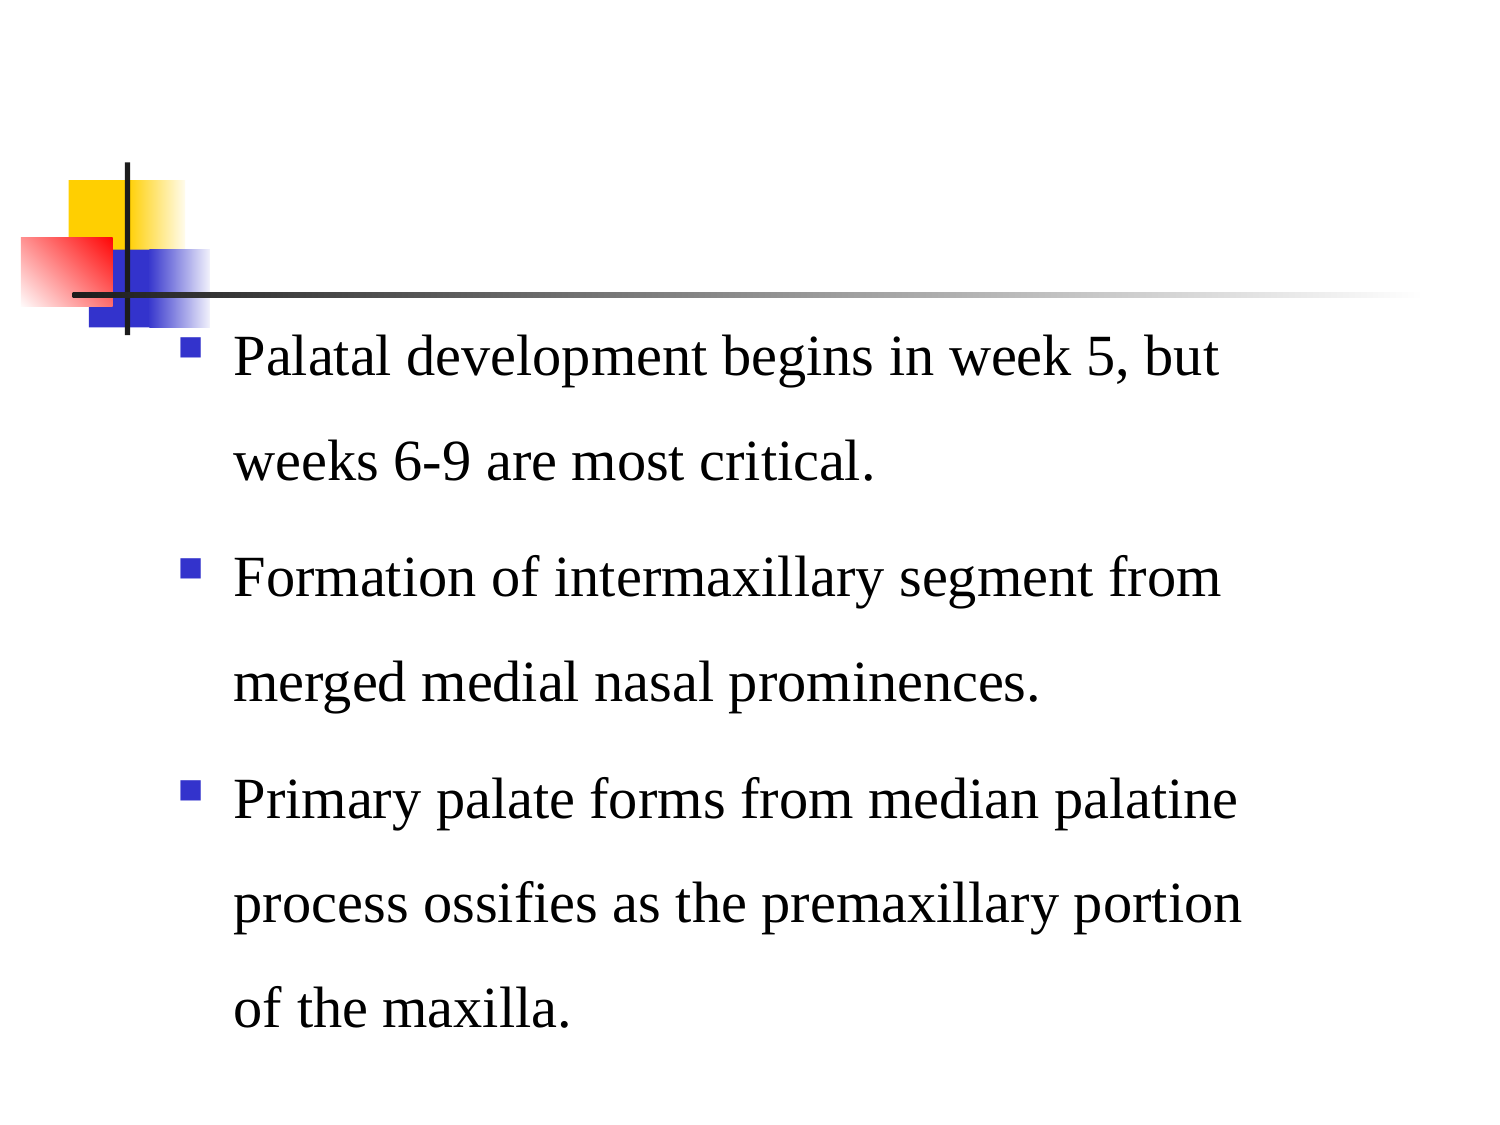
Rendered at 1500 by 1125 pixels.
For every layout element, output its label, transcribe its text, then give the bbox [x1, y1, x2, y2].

list Palatal development begins in week 5, but weeks 6-9 are most critical. Formation of intermaxillary segment from merged medial nasal prominences. Primary palate forms from median palatine process ossifies as the premaxillary portion of the maxilla. [162, 274, 1263, 1063]
